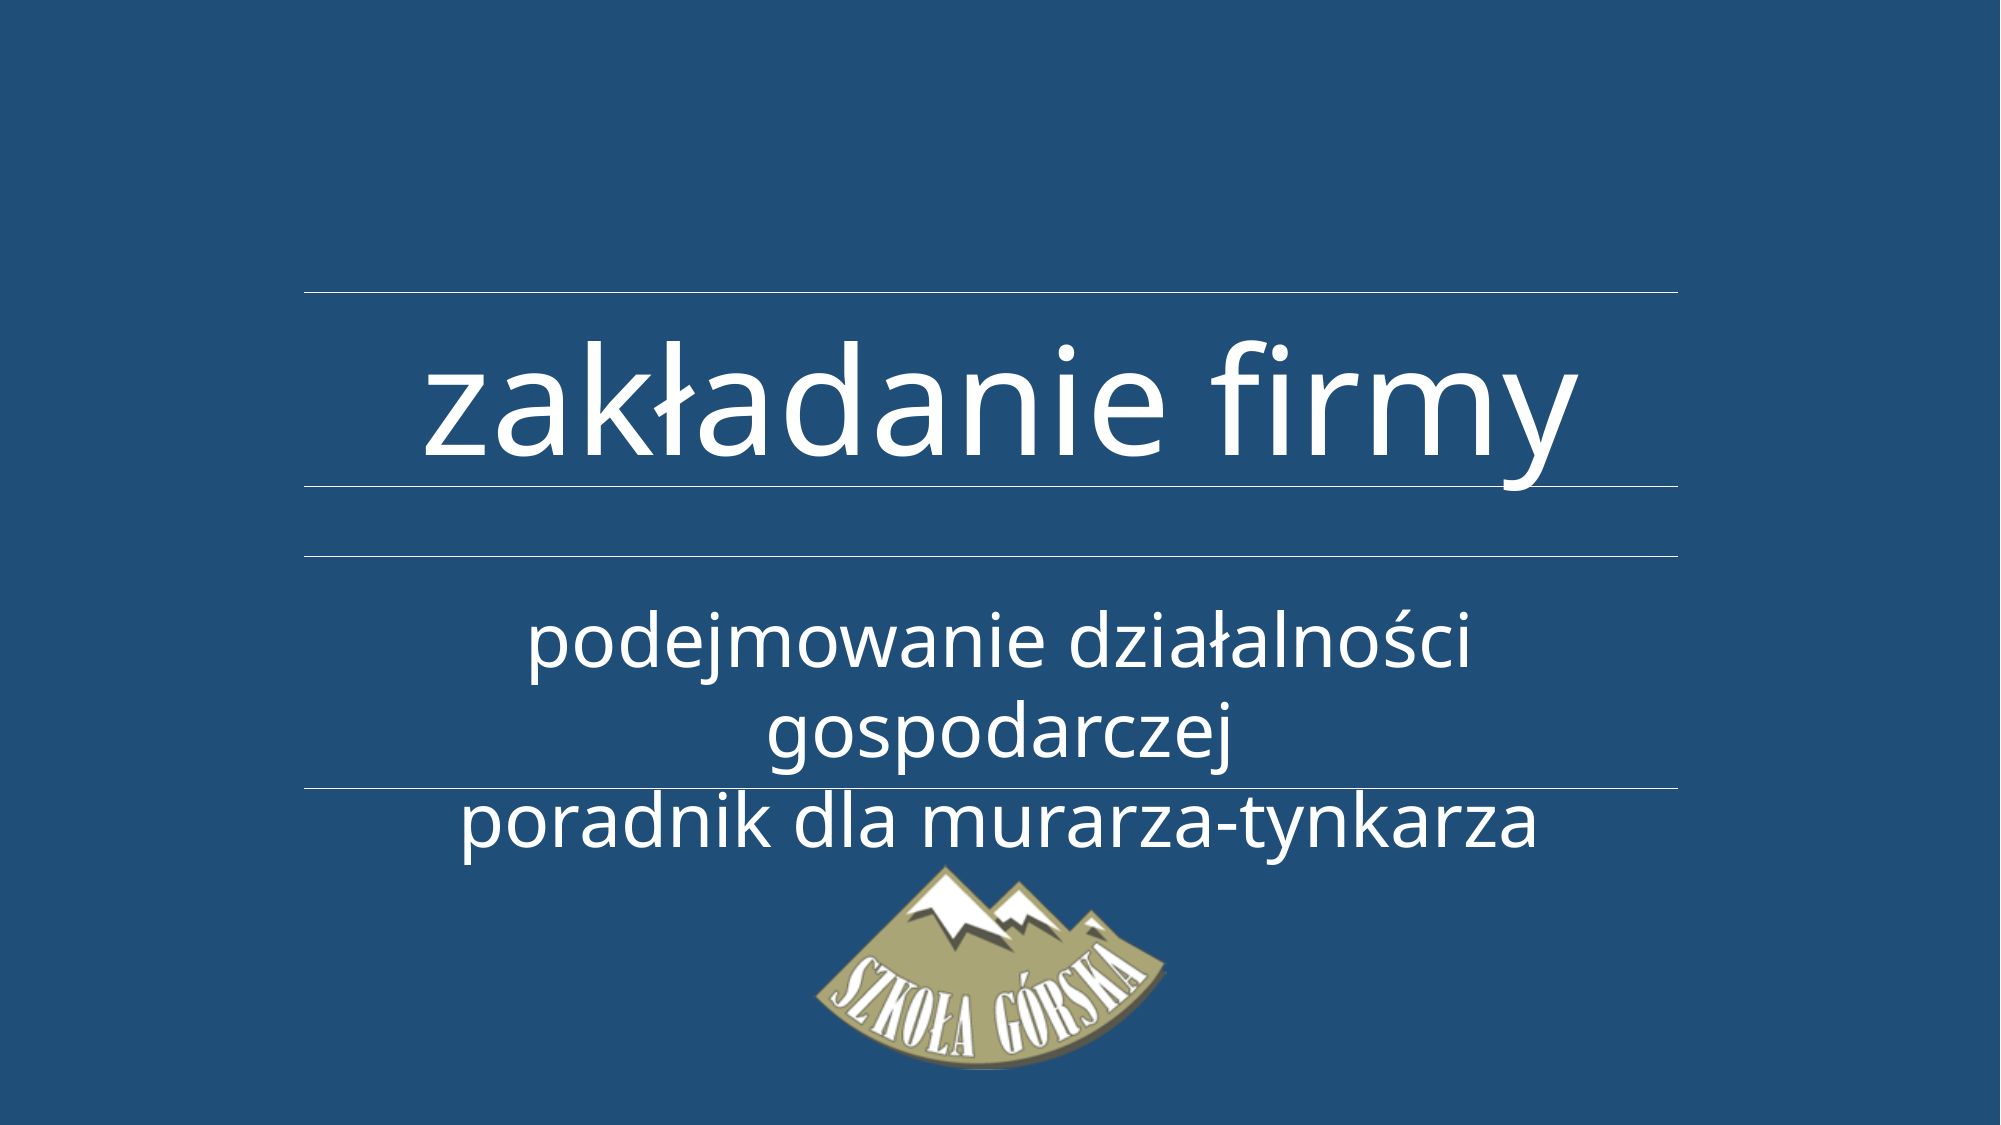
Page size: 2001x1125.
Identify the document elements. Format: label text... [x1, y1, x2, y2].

text_box zakładanie firmy [325, 298, 1675, 486]
text_box podejmowanie działalności gospodarczej poradnik dla murarza-tynkarza [325, 789, 1675, 870]
text_box zakładanie firmy [325, 487, 1675, 493]
text_box podejmowanie działalności gospodarczej poradnik dla murarza-tynkarza [325, 585, 1675, 788]
picture [725, 845, 1257, 1090]
